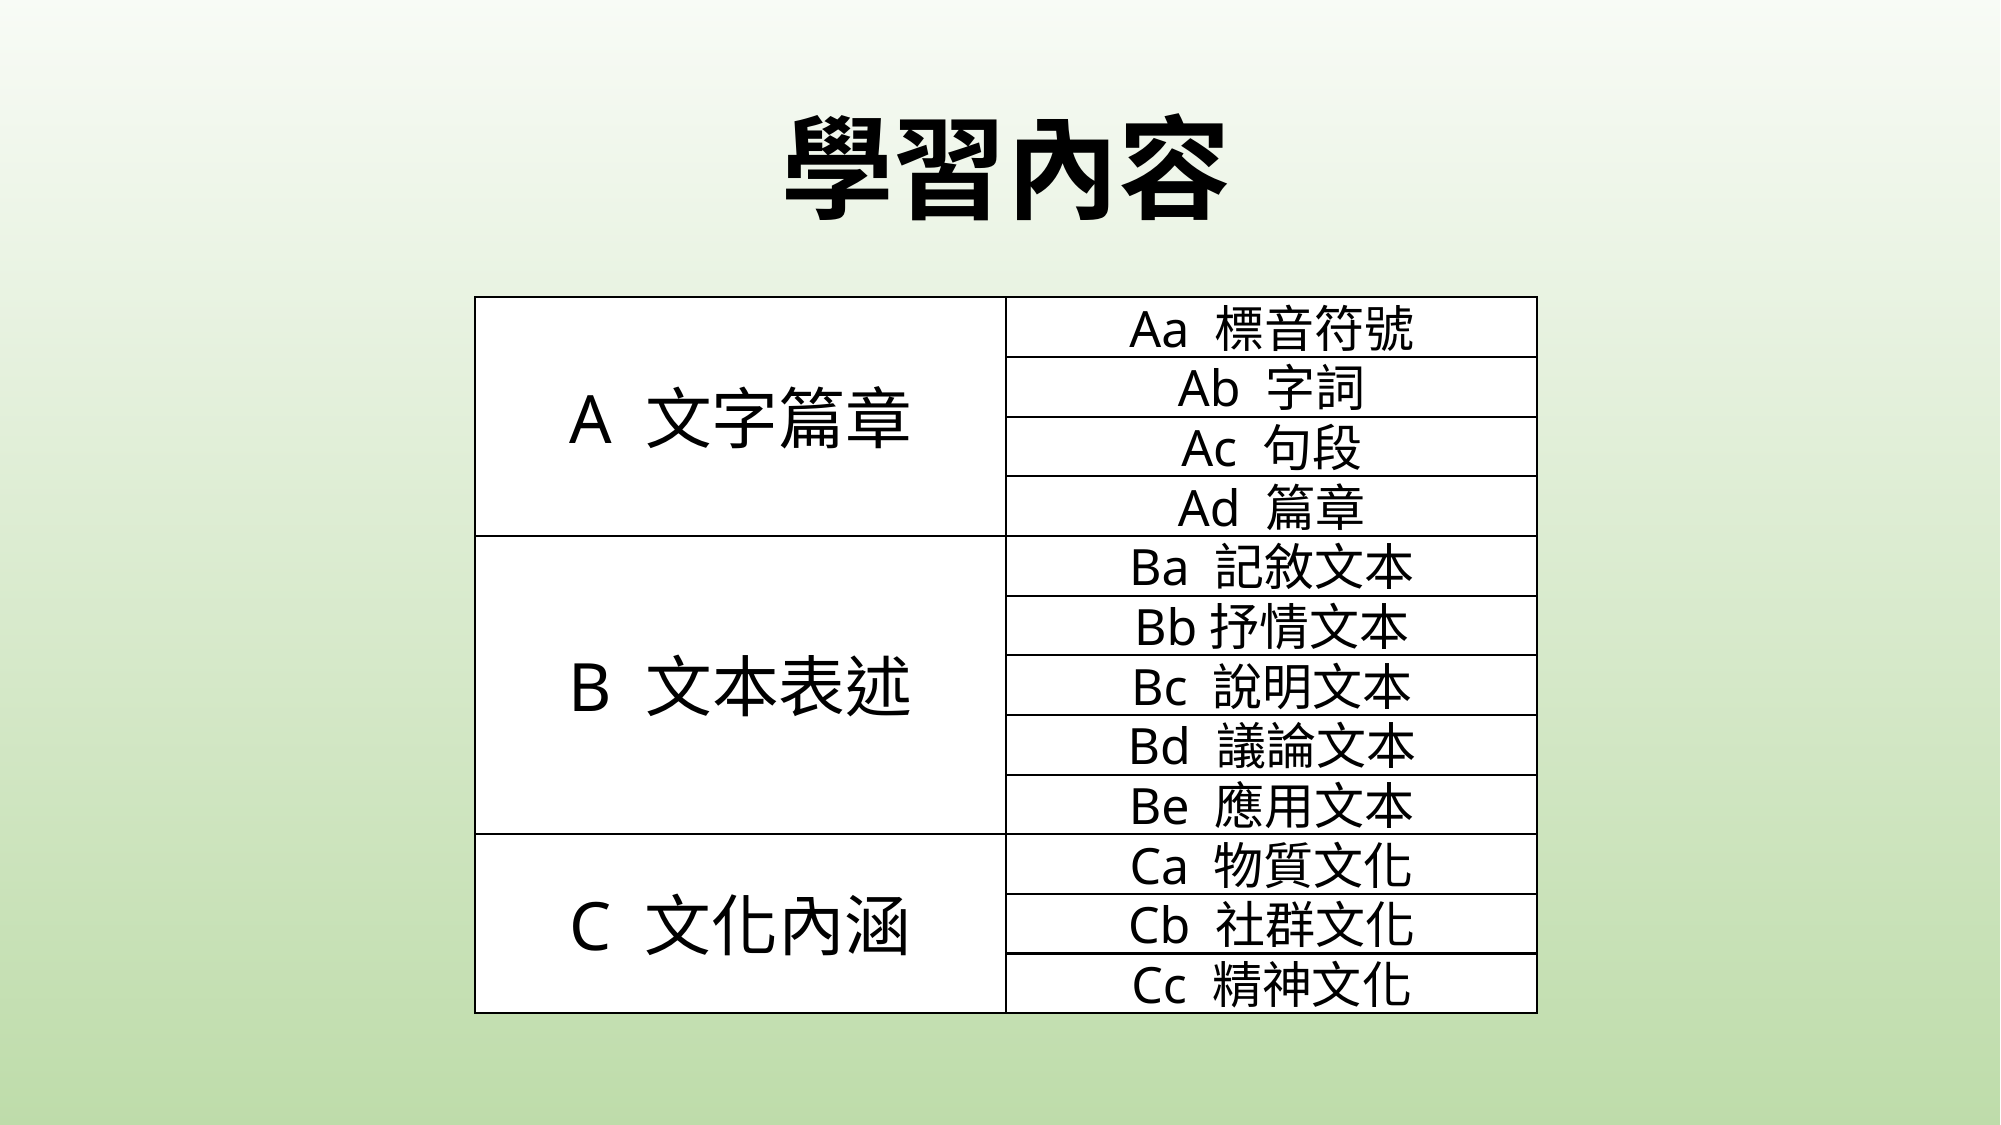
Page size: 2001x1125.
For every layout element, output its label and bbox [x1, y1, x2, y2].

text_box [474, 90, 1538, 1014]
text_box [0, 0, 2000, 1125]
